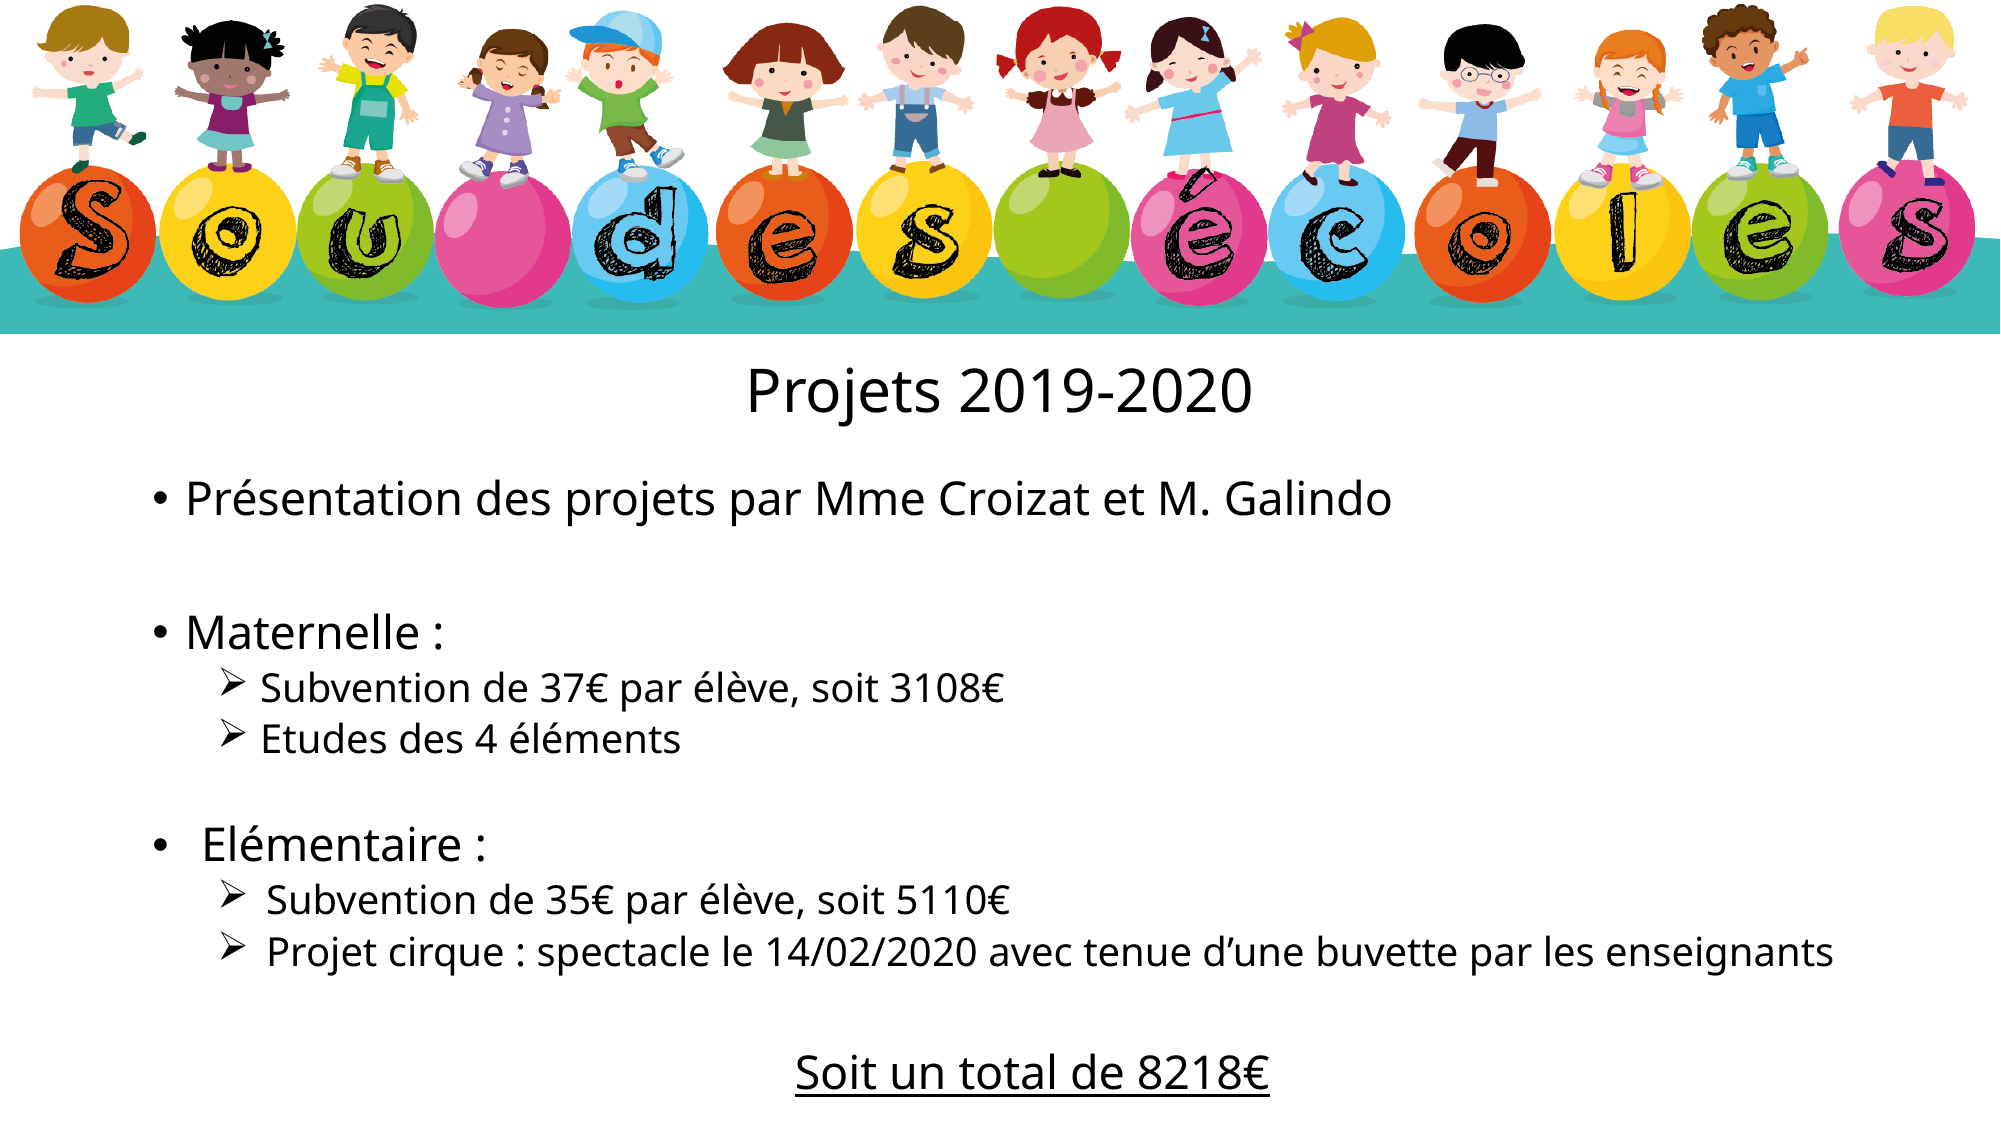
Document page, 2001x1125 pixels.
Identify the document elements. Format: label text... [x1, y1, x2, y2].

picture [0, 4, 2000, 334]
list Présentation des projets par Mme Croizat et M. Galindo Maternelle : Subvention de 37€ par élève, soit 3108€ Etudes des 4 éléments Elémentaire : Subvention de 35€ par élève, soit 5110€ Projet cirque : spectacle le 14/02/2020 avec tenue d’une buvette par les enseignants Soit un total de 8218€ [137, 468, 1863, 1111]
title Projets 2019-2020 [137, 352, 1863, 433]
